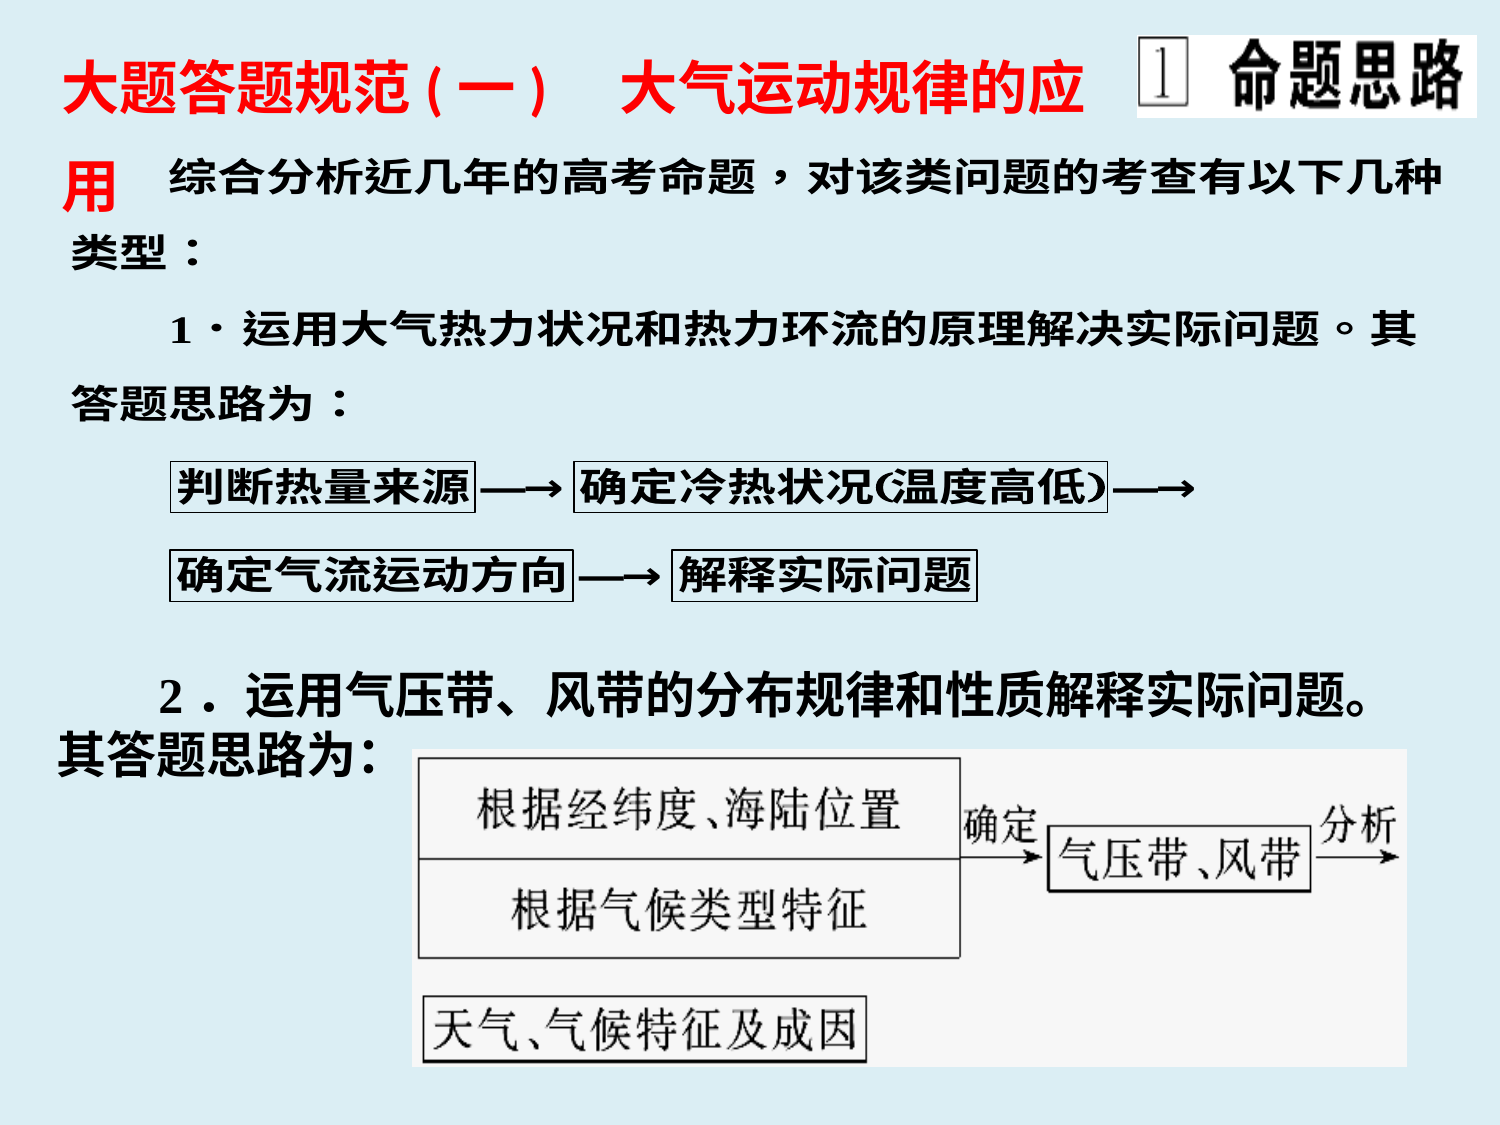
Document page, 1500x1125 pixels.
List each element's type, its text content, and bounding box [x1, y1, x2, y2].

text_box 大题答题规范(一) 大气运动规律的应用 [46, 15, 1125, 227]
picture [70, 152, 1454, 633]
picture [1137, 34, 1477, 118]
picture [412, 749, 1407, 1067]
text_box 2．运用气压带、风带的分布规律和性质解释实际问题。其答题思路为： [41, 656, 1459, 809]
